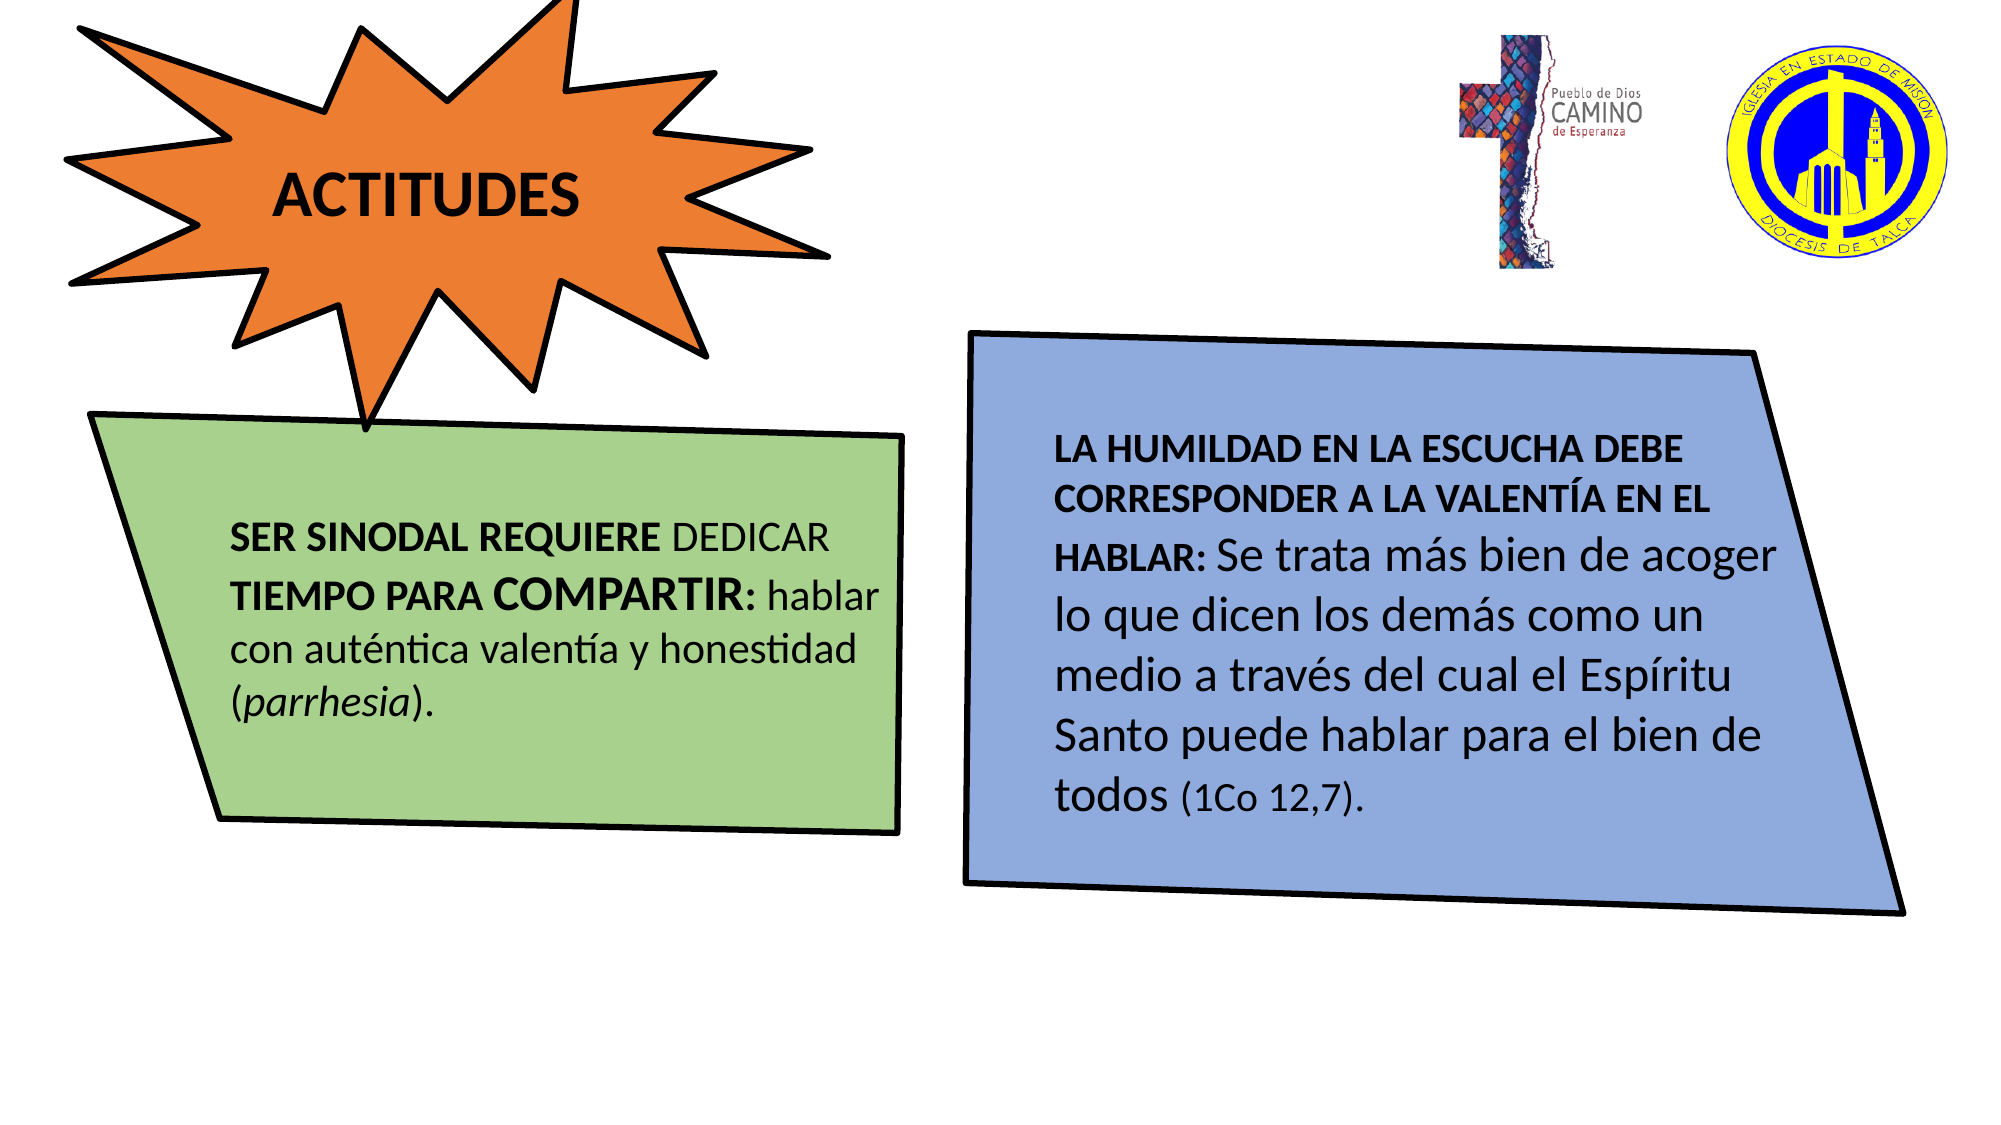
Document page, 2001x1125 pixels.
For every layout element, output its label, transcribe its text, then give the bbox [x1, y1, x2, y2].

picture [1430, 18, 1673, 286]
text_box SER SINODAL REQUIERE DEDICAR TIEMPO PARA COMPARTIR: hablar con auténtica valentía y honestidad (parrhesia). [215, 500, 921, 733]
text_box [89, 413, 902, 833]
text_box [965, 333, 1904, 914]
text_box [66, 0, 829, 430]
text_box LA HUMILDAD EN LA ESCUCHA DEBE CORRESPONDER A LA VALENTÍA EN EL HABLAR: Se trata más bien de acoger lo que dicen los demás como un medio a través del cual el Espíritu Santo puede hablar para el bien de todos (1Co 12,7). [1039, 413, 1814, 829]
picture [1722, 43, 1950, 260]
text_box ACTITUDES [258, 142, 663, 238]
